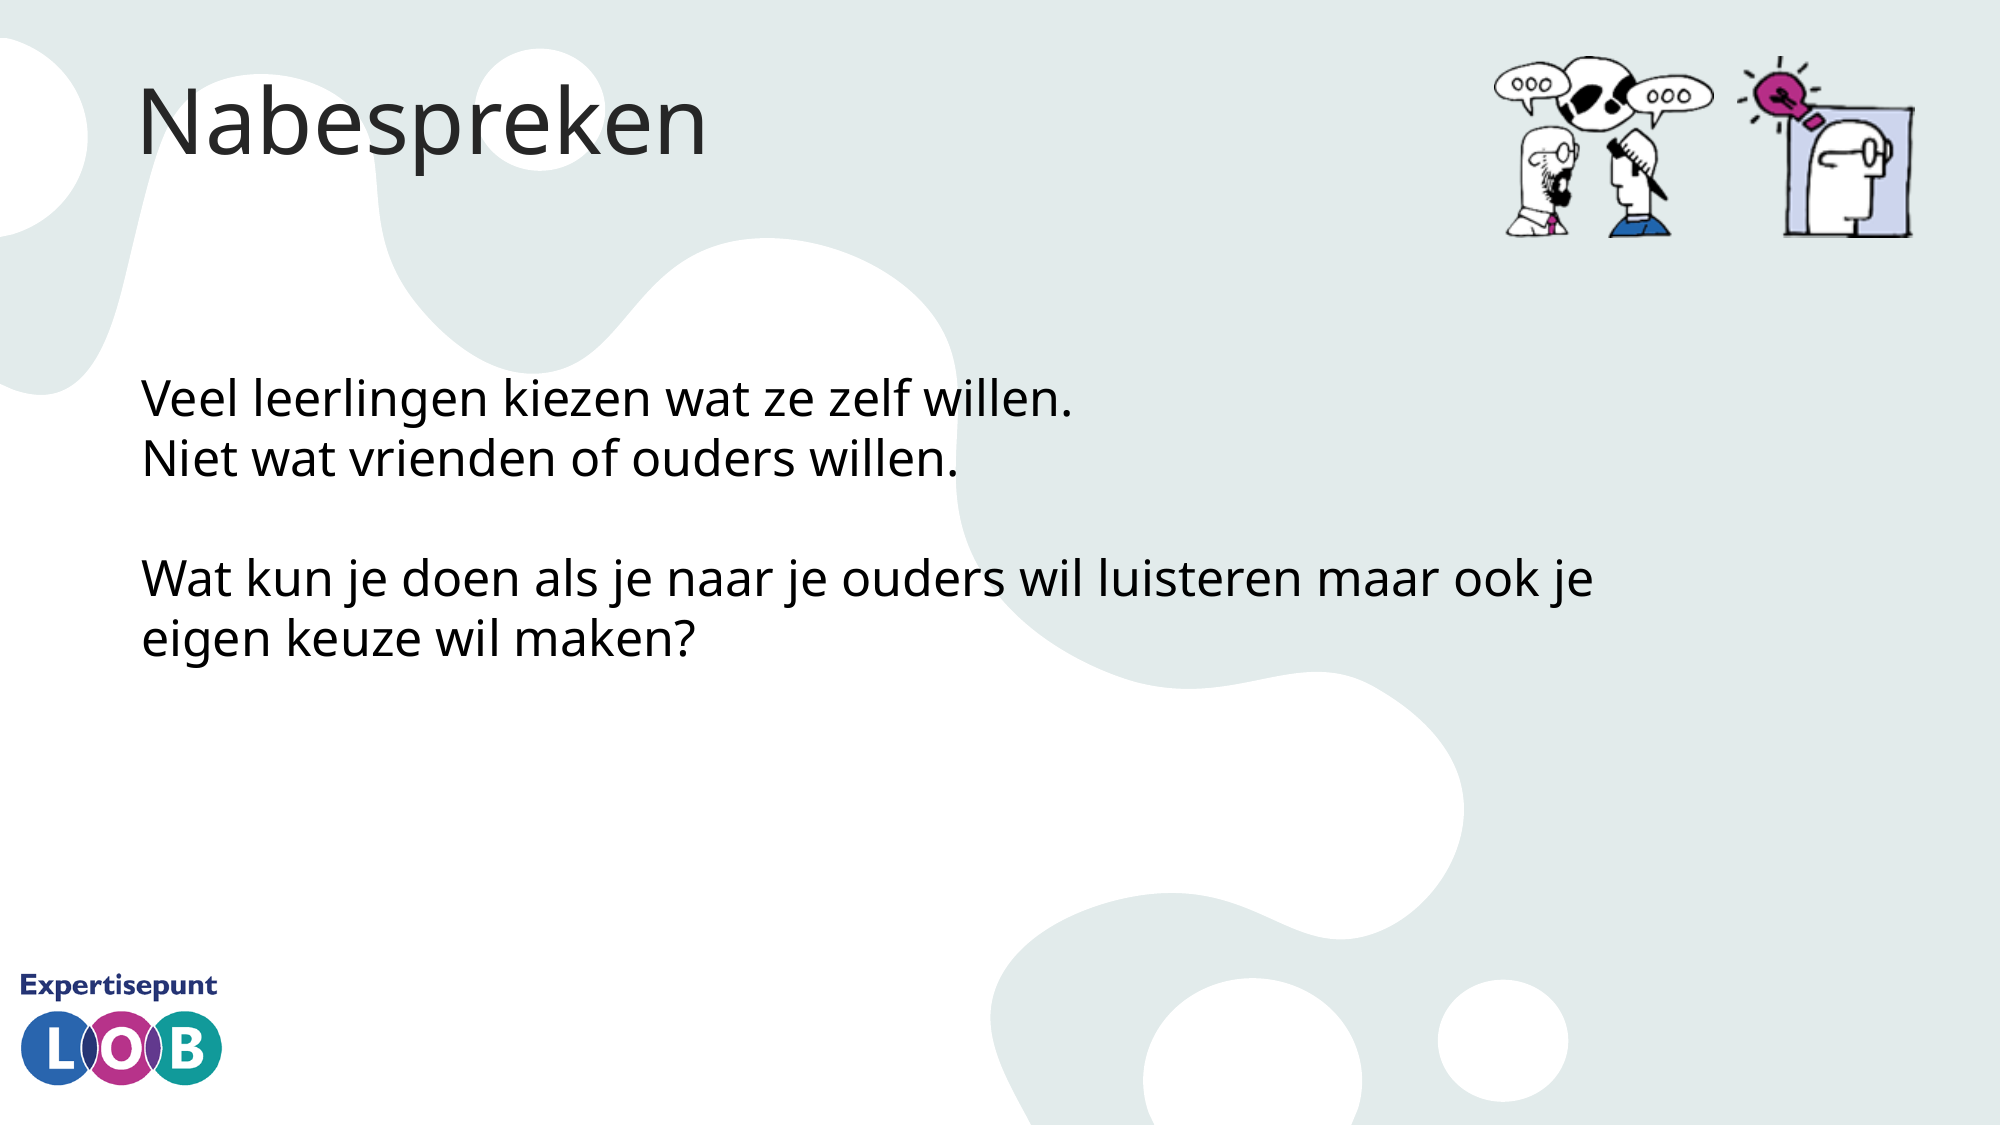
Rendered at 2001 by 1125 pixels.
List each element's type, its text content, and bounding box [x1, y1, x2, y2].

picture [1736, 56, 1916, 238]
picture [1494, 56, 1714, 238]
list [99, 209, 1900, 948]
text_box Veel leerlingen kiezen wat ze zelf willen. Niet wat vrienden of ouders willen. Wat kun je doen als je naar je ouders wil luisteren maar ook je eigen keuze wil maken? [125, 358, 1714, 674]
title Nabespreken [120, 0, 1921, 181]
picture [0, 947, 242, 1120]
